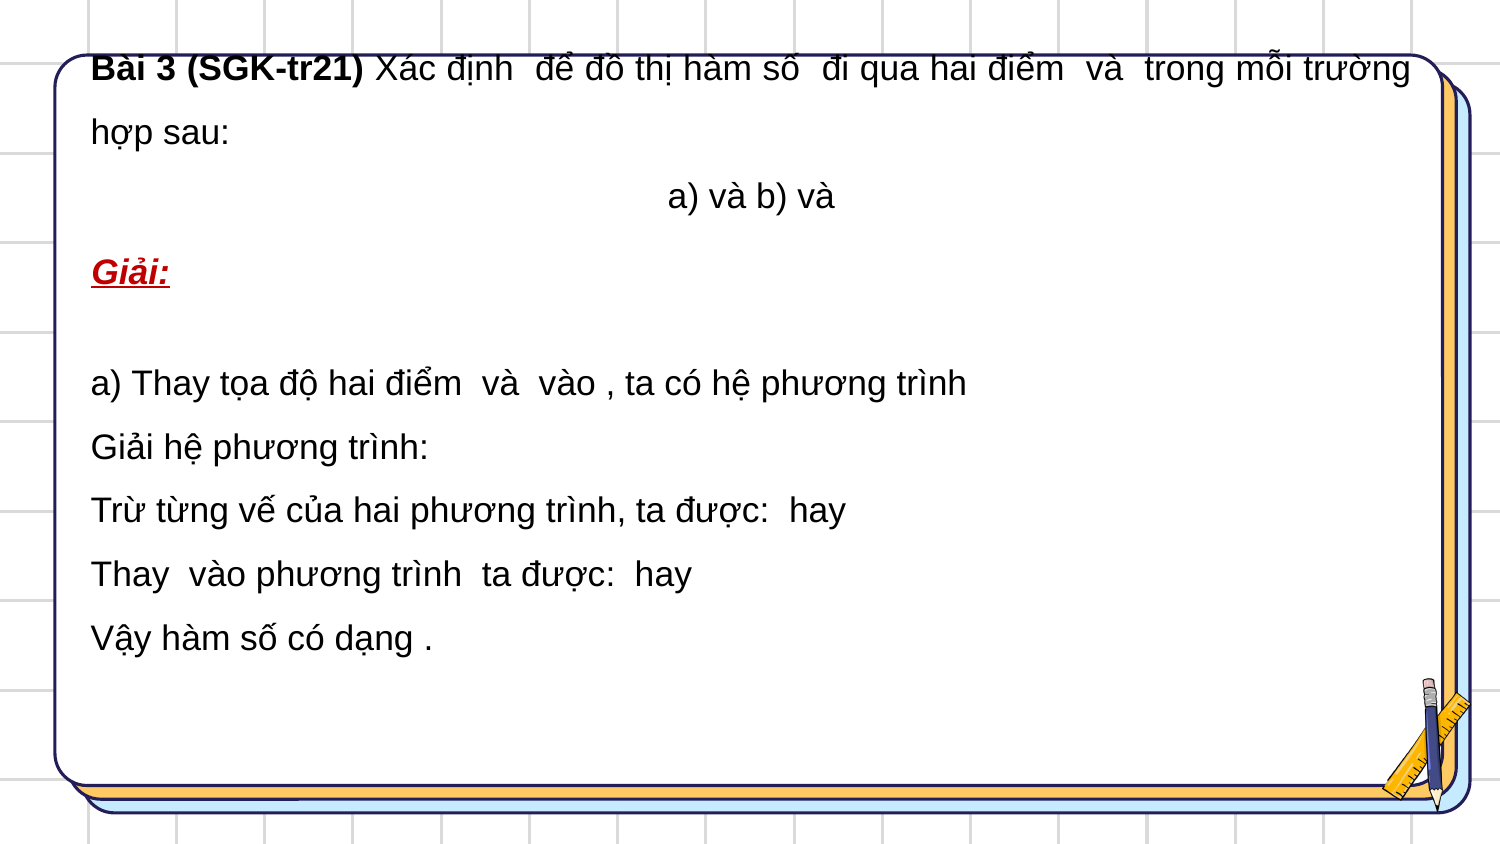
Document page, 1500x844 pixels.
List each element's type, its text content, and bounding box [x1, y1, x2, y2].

text_box Giải: [75, 241, 186, 299]
picture [1348, 666, 1500, 828]
